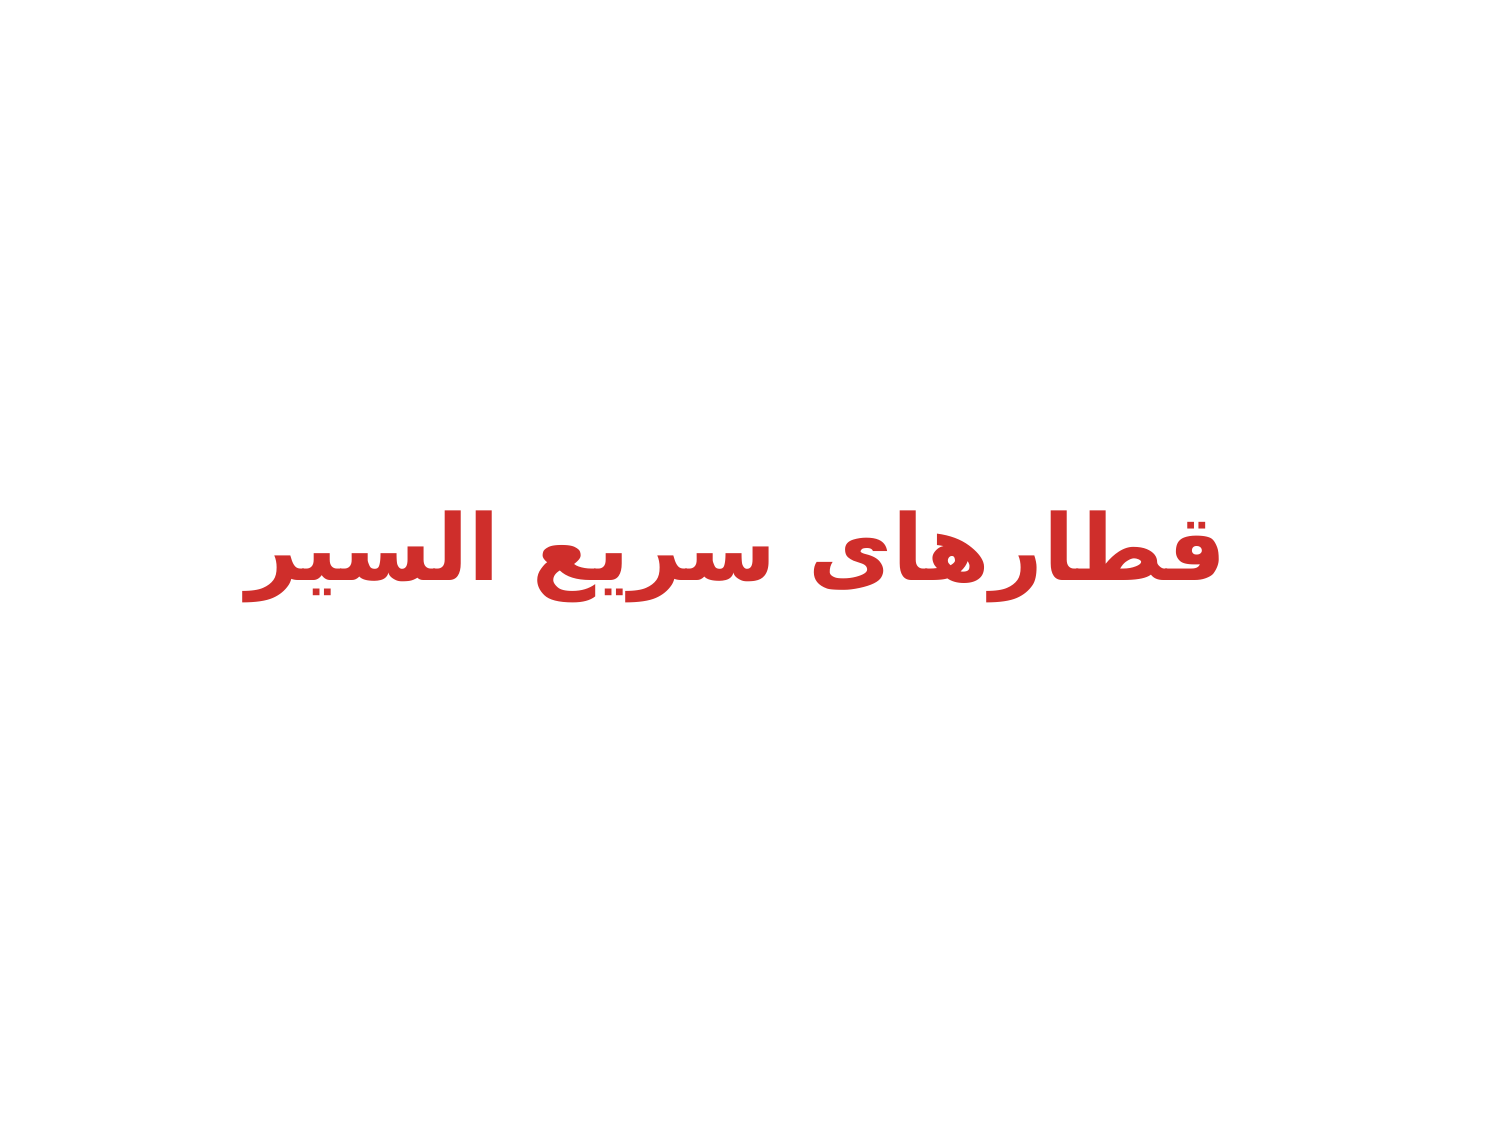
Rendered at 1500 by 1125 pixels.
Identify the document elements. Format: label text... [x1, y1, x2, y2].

title قطارهای سریع السیر [62, 450, 1413, 638]
